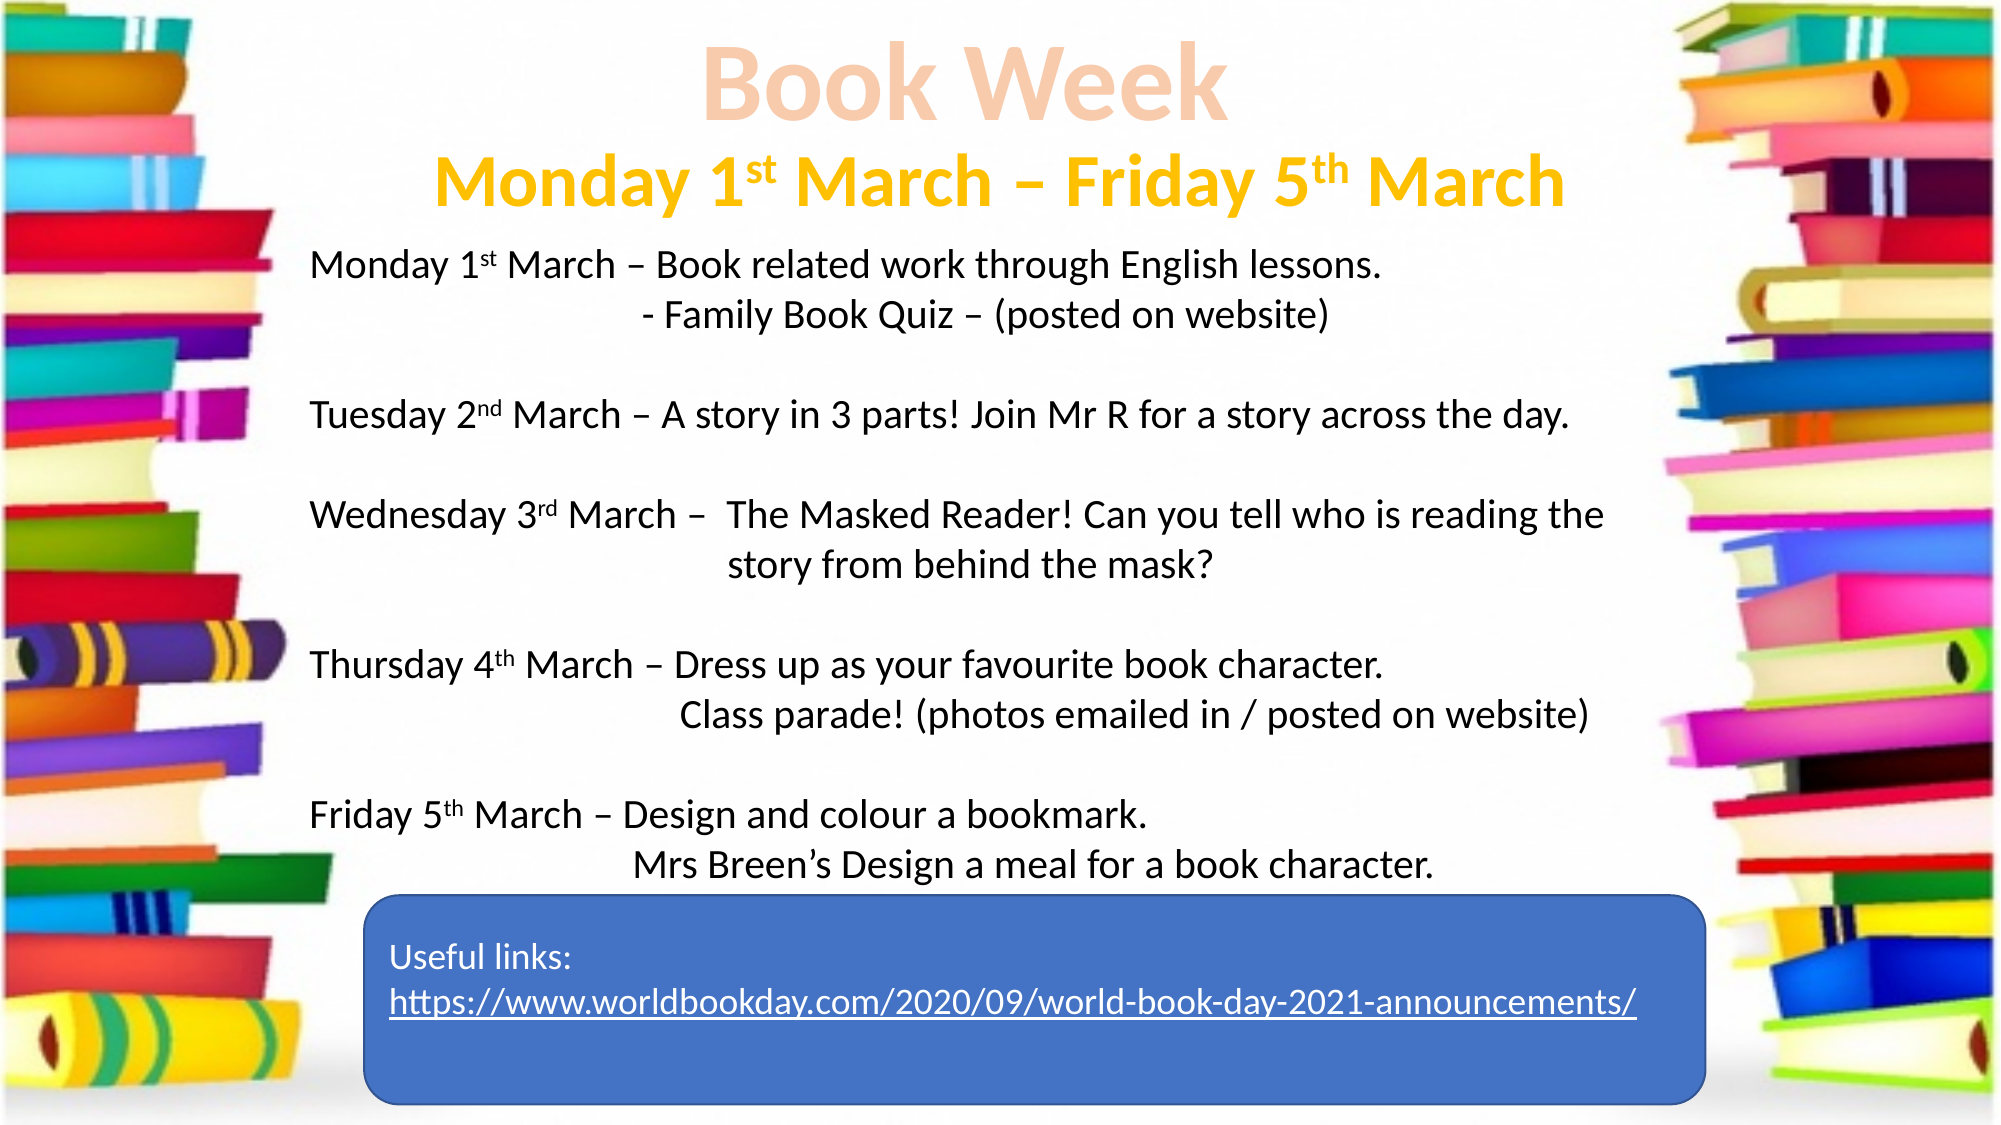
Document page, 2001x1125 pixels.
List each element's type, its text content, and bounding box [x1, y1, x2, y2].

text_box Monday 1st March – Book related work through English lessons. - Family Book Quiz – (posted on website) Tuesday 2nd March – A story in 3 parts! Join Mr R for a story across the day. Wednesday 3rd March – The Masked Reader! Can you tell who is reading the story from behind the mask? Thursday 4th March – Dress up as your favourite book character. Class parade! (photos emailed in / posted on website) Friday 5th March – Design and colour a bookmark. Mrs Breen’s Design a meal for a book character. [294, 229, 1636, 945]
text_box Useful links: https://www.worldbookday.com/2020/09/world-book-day-2021-announcements/ [363, 894, 1707, 1106]
text_box Book Week [685, 0, 1245, 123]
text_box Monday 1st March – Friday 5th March [418, 123, 1582, 229]
picture [0, 0, 2001, 1125]
